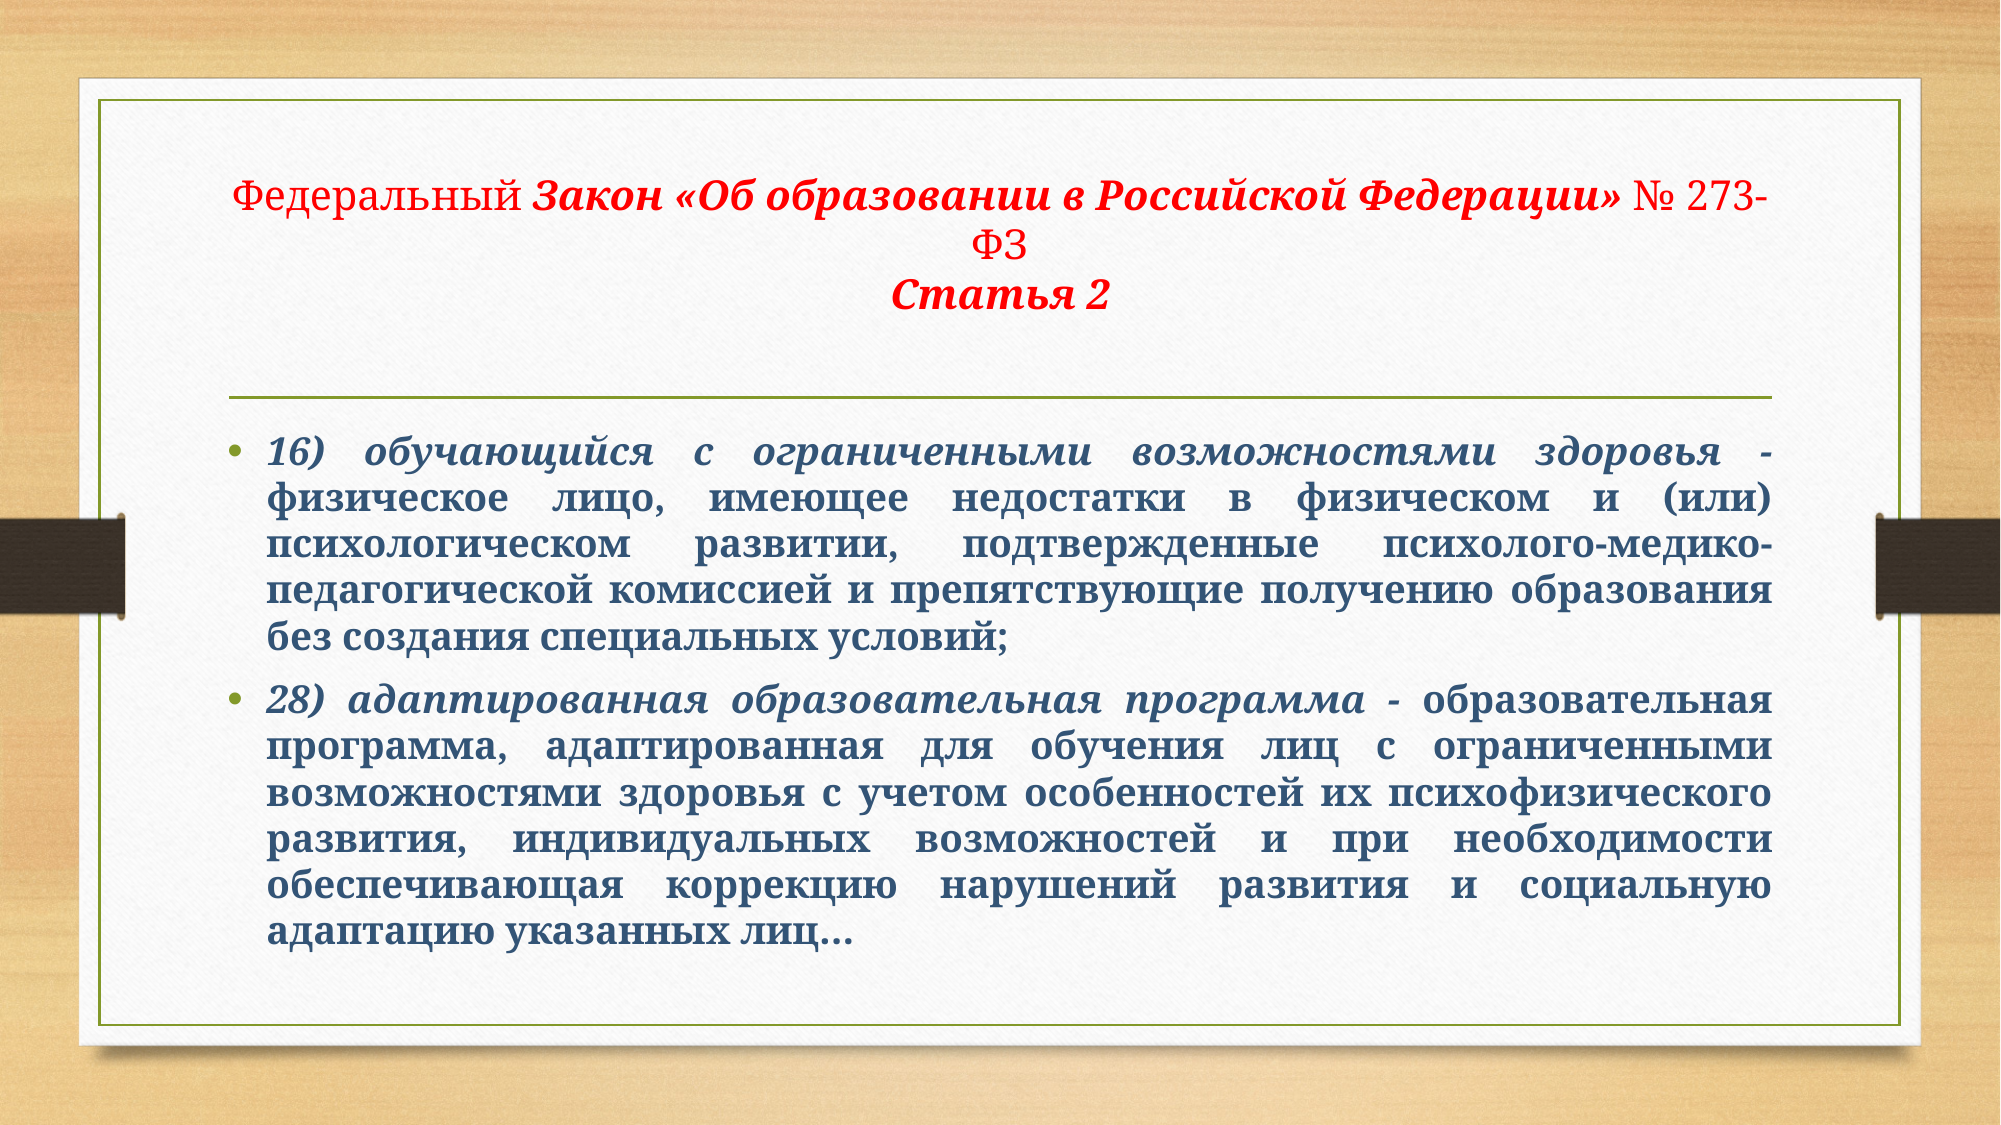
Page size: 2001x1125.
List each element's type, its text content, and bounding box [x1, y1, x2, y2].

list 16) обучающийся с ограниченными возможностями здоровья - физическое лицо, имеющее недостатки в физическом и (или) психологическом развитии, подтвержденные психолого-медико-педагогической комиссией и препятствующие получению образования без создания специальных условий; 28) адаптированная образовательная программа - образовательная программа, адаптированная для обучения лиц с ограниченными возможностями здоровья с учетом особенностей их психофизического развития, индивидуальных возможностей и при необходимости обеспечивающая коррекцию нарушений развития и социальную адаптацию указанных лиц… [212, 419, 1788, 964]
title Федеральный Закон «Об образовании в Российской Федерации» № 273-ФЗ Статья 2 [212, 161, 1788, 375]
picture [0, 0, 2001, 1125]
